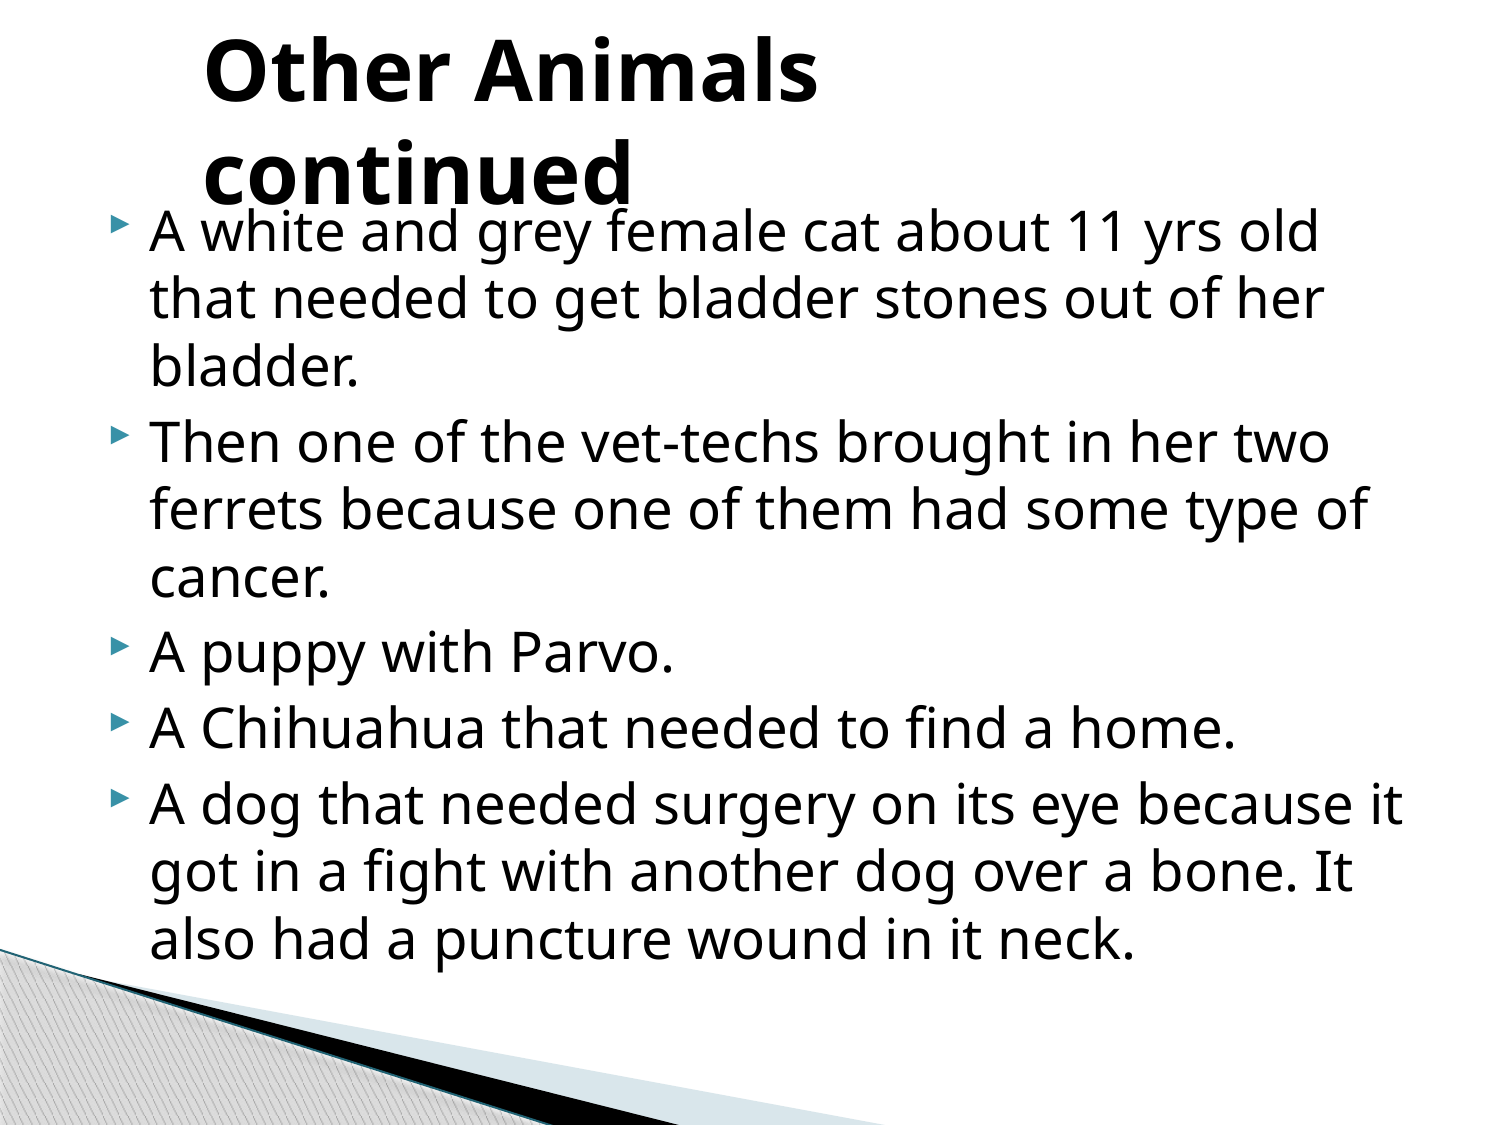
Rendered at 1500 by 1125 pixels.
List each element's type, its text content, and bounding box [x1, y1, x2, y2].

list A white and grey female cat about 11 yrs old that needed to get bladder stones out of her bladder. Then one of the vet-techs brought in her two ferrets because one of them had some type of cancer. A puppy with Parvo. A Chihuahua that needed to find a home. A dog that needed surgery on its eye because it got in a fight with another dog over a bone. It also had a puncture wound in it neck. [75, 187, 1425, 1025]
title Other Animals continued [187, 24, 1288, 213]
